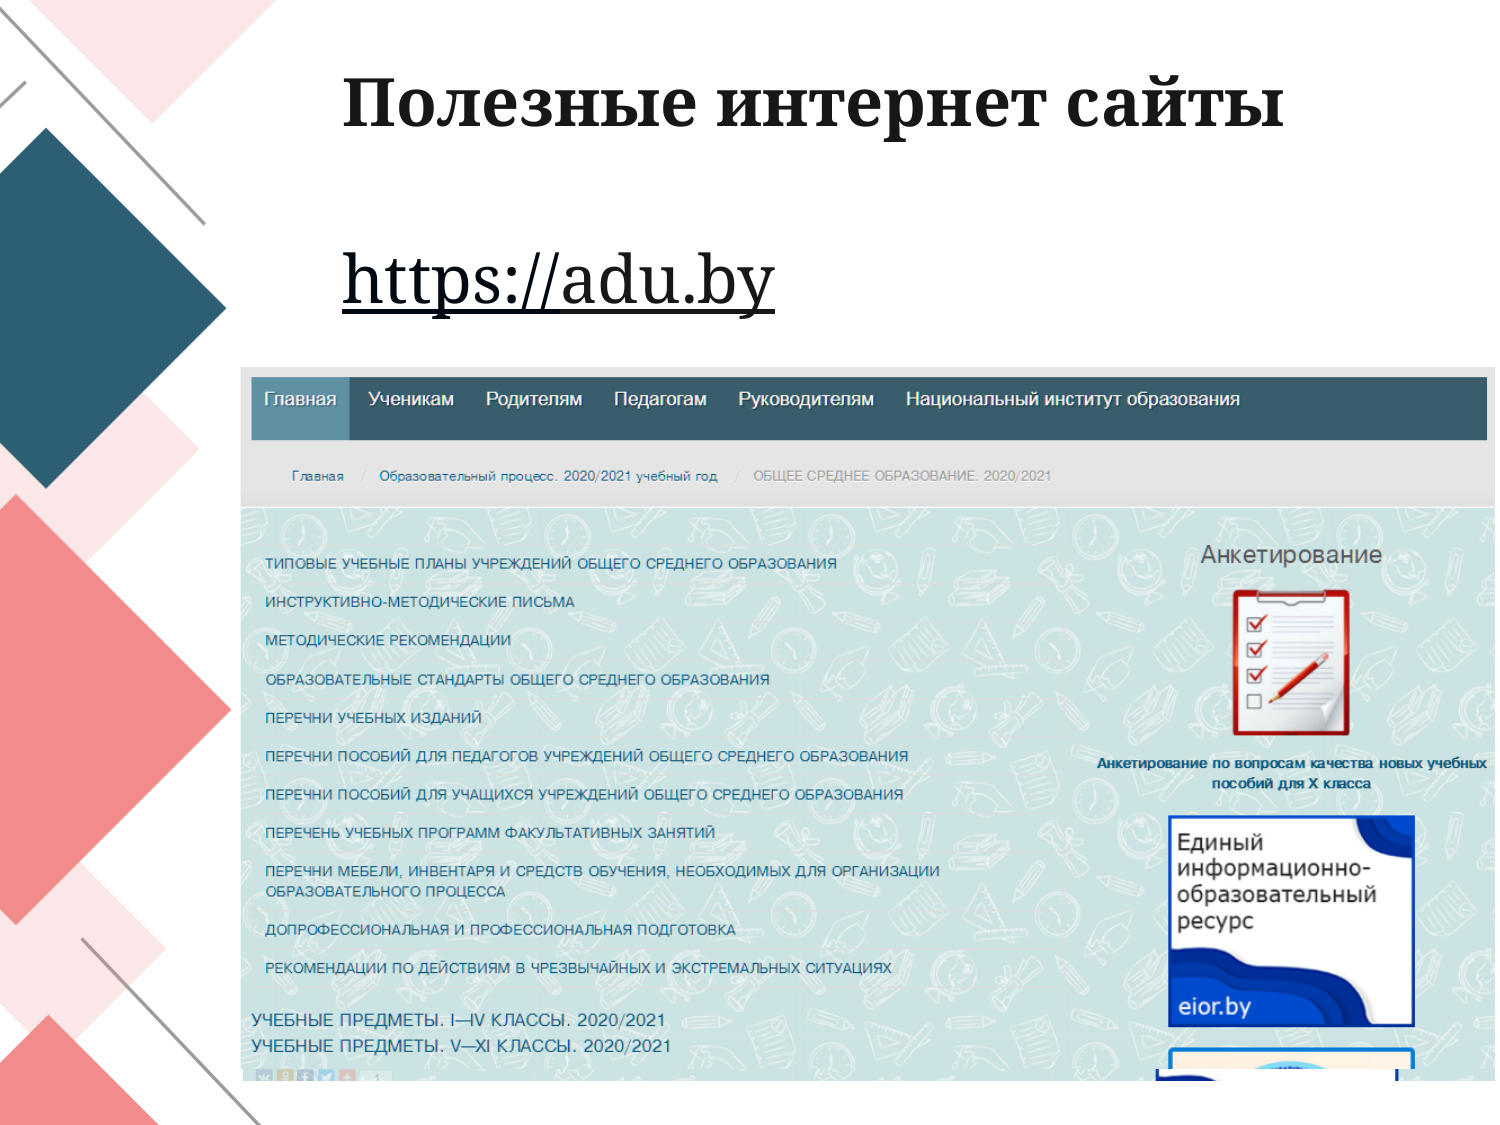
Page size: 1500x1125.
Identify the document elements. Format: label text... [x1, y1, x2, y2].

picture [0, 0, 1500, 1125]
title Полезные интернет сайты [327, 13, 1500, 187]
text_box https://adu.by [327, 187, 1500, 371]
